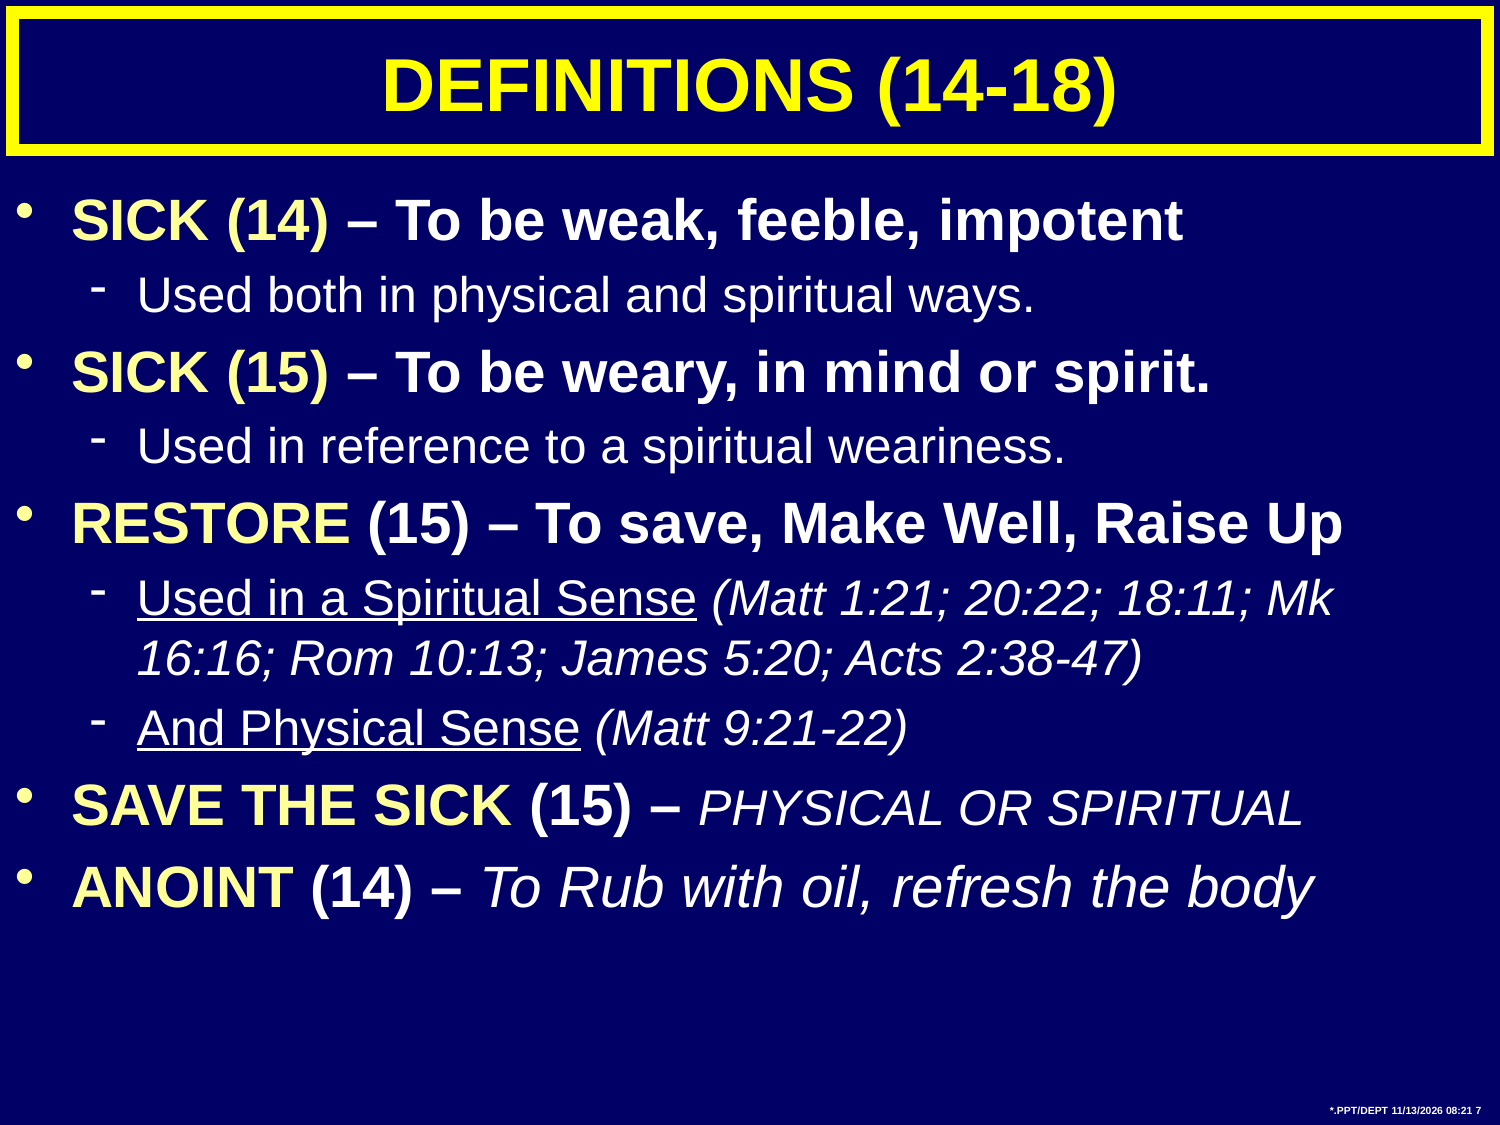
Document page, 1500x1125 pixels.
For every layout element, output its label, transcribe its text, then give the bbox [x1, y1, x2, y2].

title DEFINITIONS (14-18) [6, 6, 1494, 156]
list SICK (14) – To be weak, feeble, impotent Used both in physical and spiritual ways. SICK (15) – To be weary, in mind or spirit. Used in reference to a spiritual weariness. RESTORE (15) – To save, Make Well, Raise Up Used in a Spiritual Sense (Matt 1:21; 20:22; 18:11; Mk 16:16; Rom 10:13; James 5:20; Acts 2:38-47) And Physical Sense (Matt 9:21-22) SAVE THE SICK (15) – PHYSICAL OR SPIRITUAL ANOINT (14) – To Rub with oil, refresh the body [0, 174, 1500, 1125]
